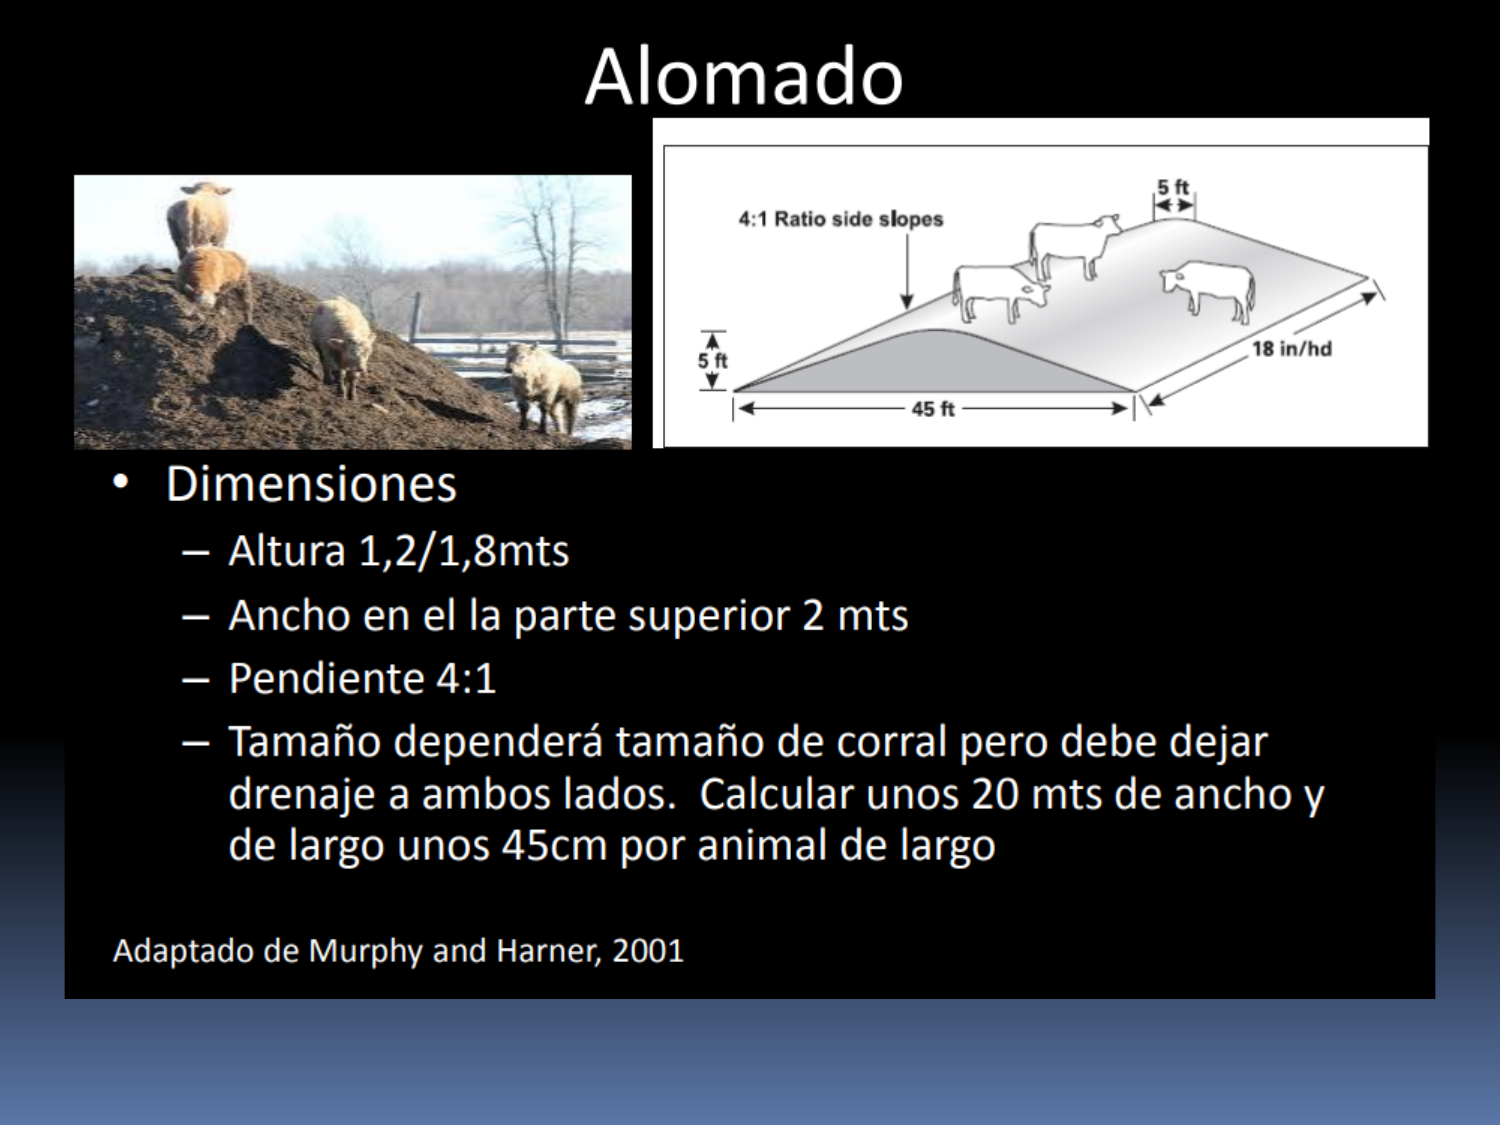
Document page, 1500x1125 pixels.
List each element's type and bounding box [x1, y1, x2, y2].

picture [64, 30, 1436, 999]
